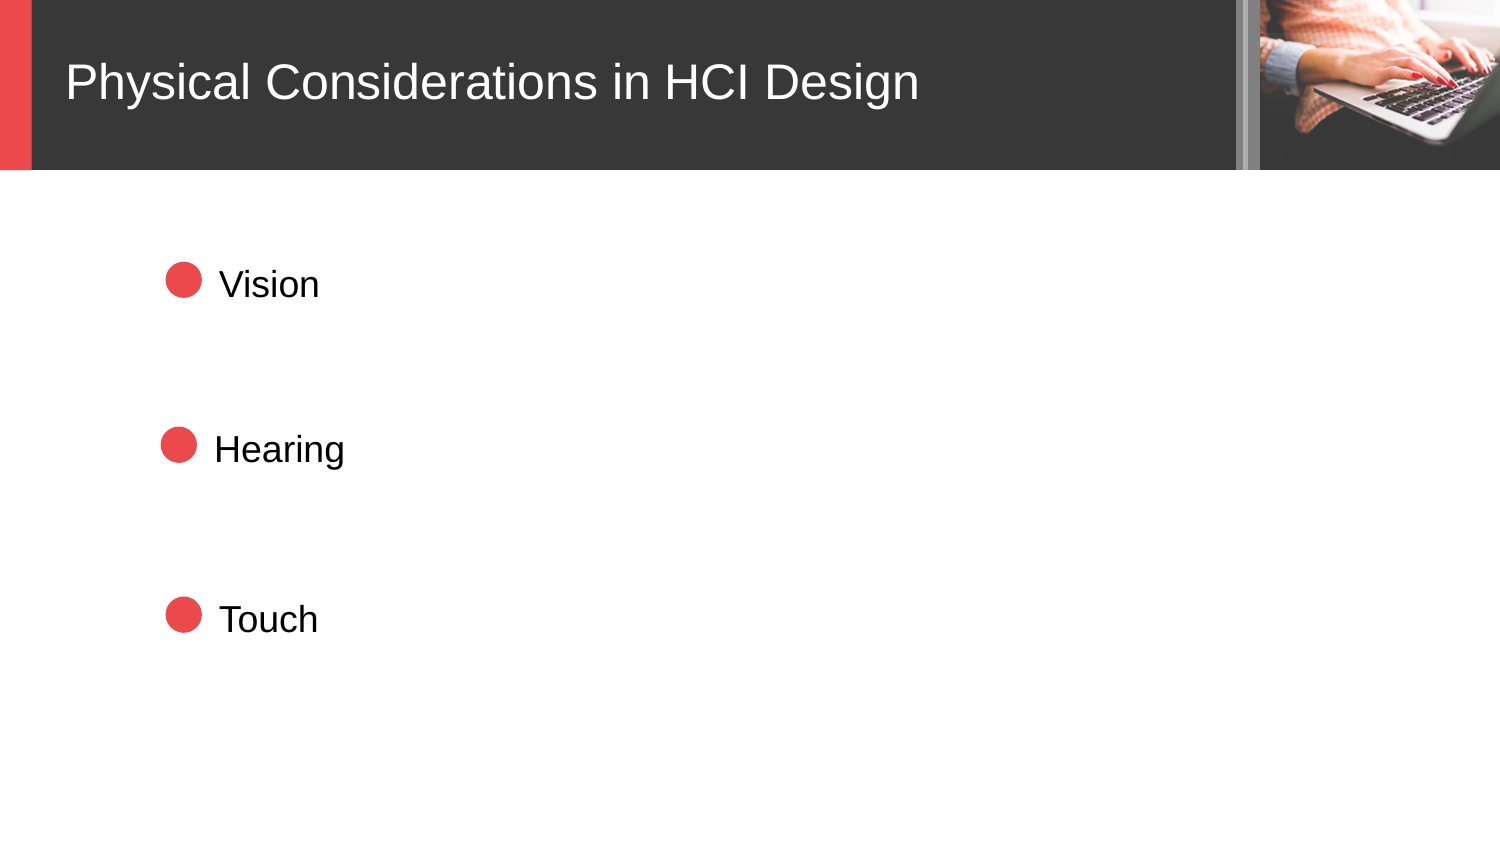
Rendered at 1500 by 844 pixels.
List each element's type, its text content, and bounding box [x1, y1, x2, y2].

picture [0, 0, 1500, 844]
text_box Vision [204, 252, 1079, 313]
text_box [163, 259, 204, 301]
text_box [163, 594, 204, 635]
text_box Hearing [199, 417, 1074, 478]
text_box [158, 424, 200, 466]
text_box Touch [204, 587, 1128, 648]
list Physical Considerations in HCI Design [50, 32, 1232, 127]
